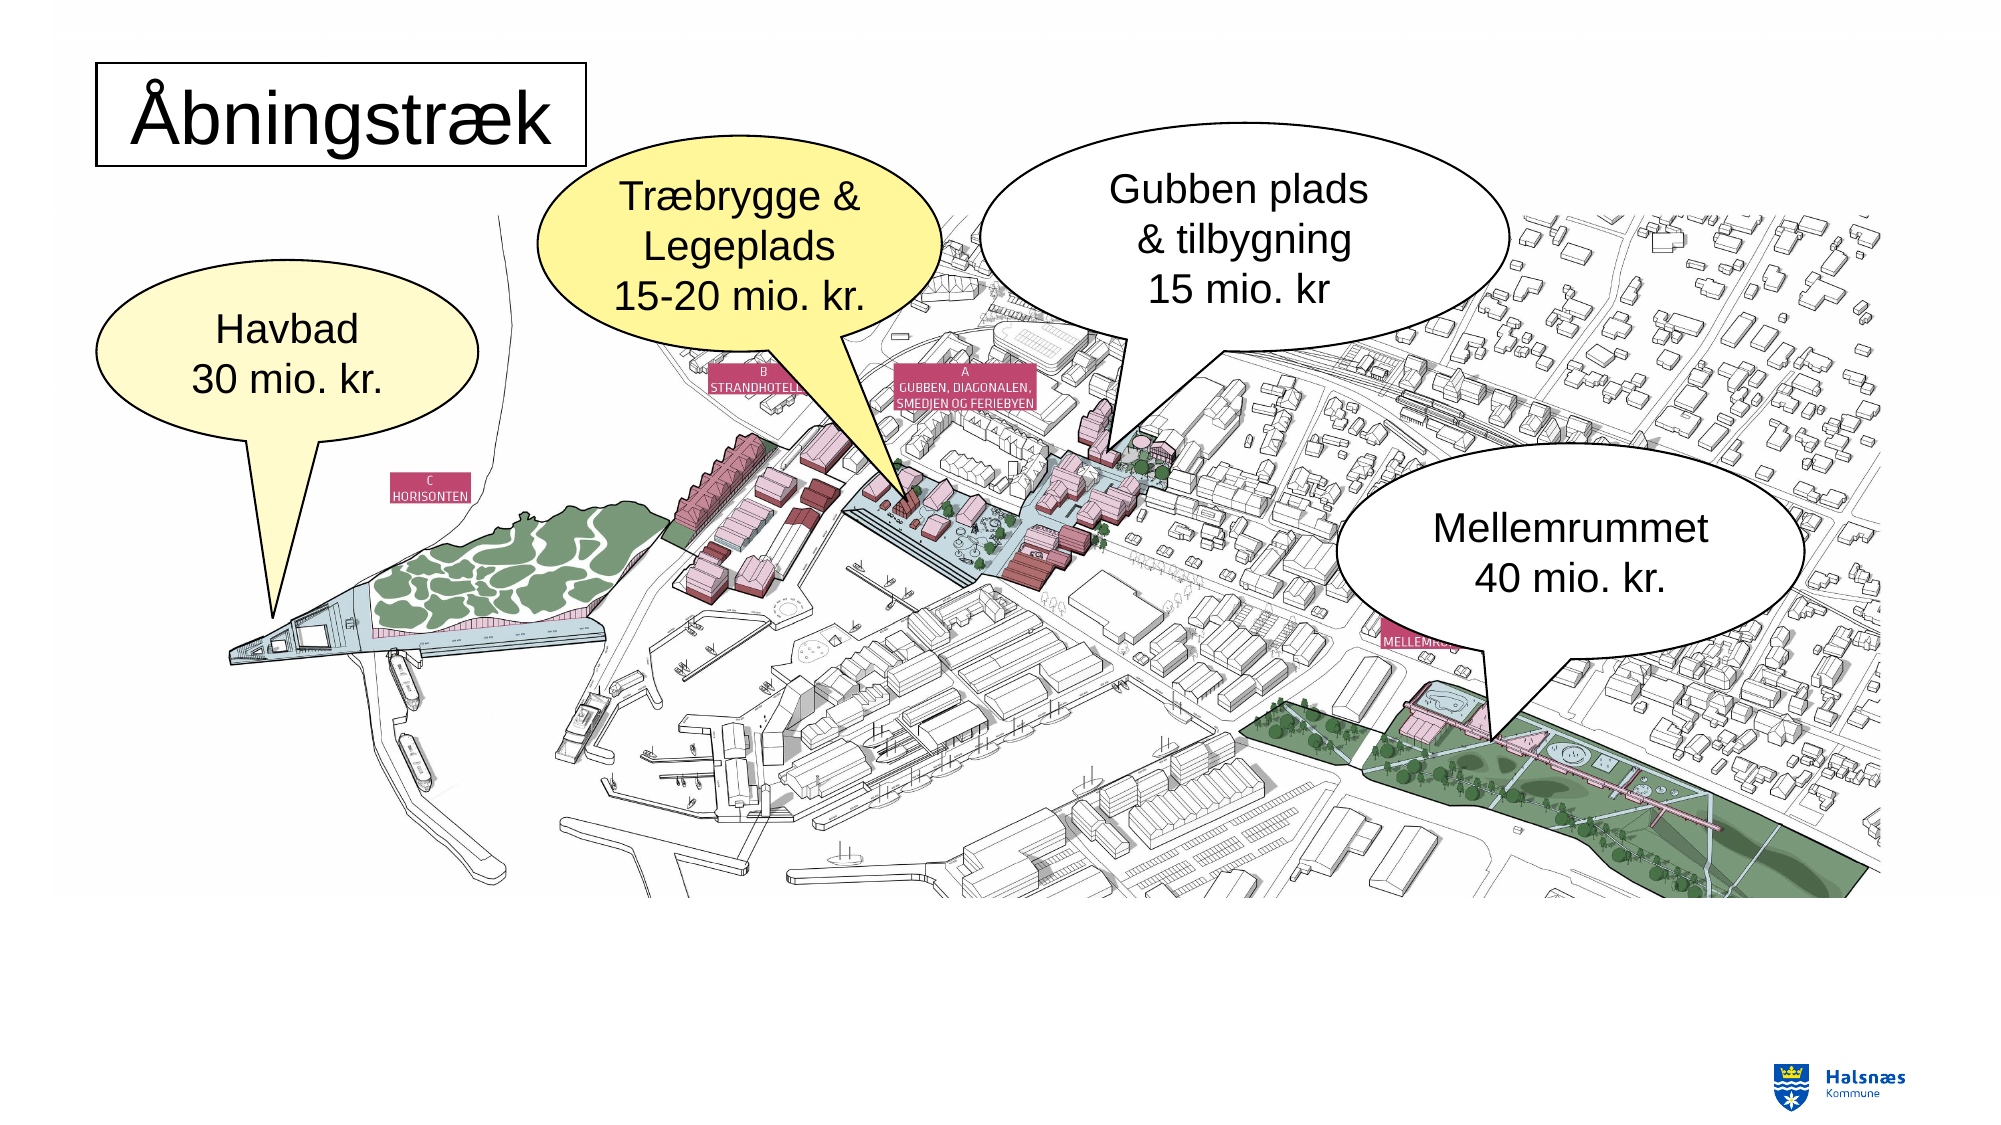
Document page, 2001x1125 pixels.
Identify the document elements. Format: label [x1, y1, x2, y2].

picture [53, 0, 2001, 898]
